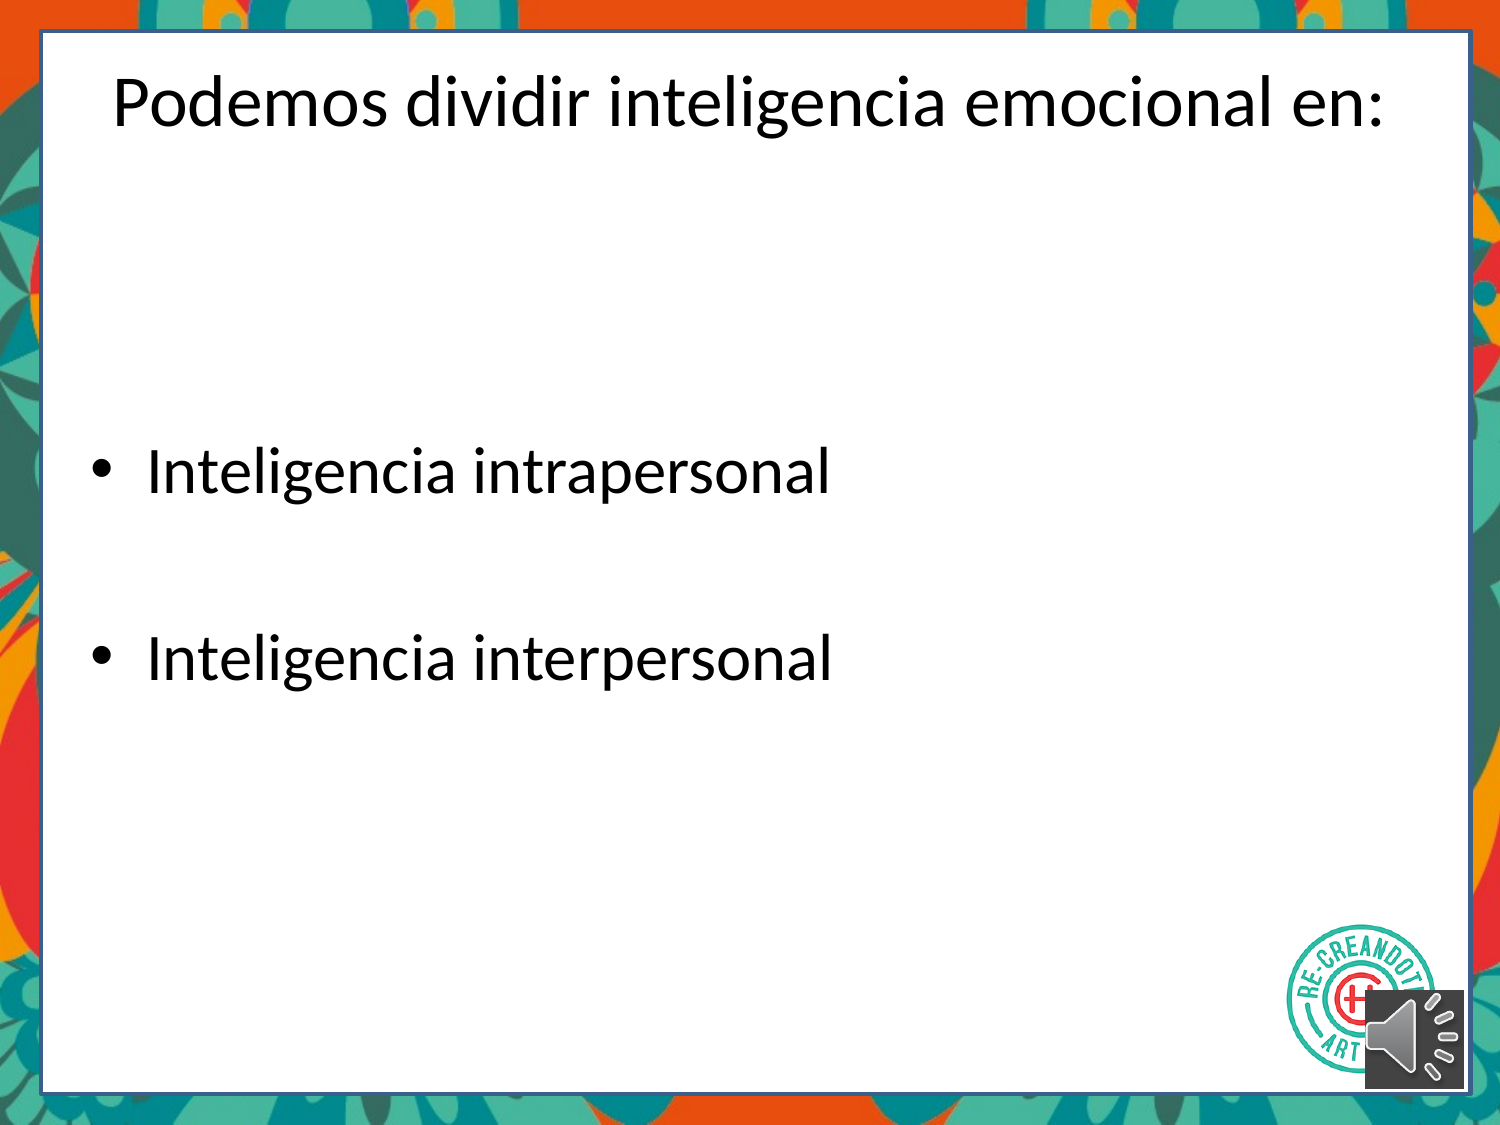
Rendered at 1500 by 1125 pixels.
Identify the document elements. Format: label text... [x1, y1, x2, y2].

title Podemos dividir inteligencia emocional en: [75, 45, 1425, 233]
list Inteligencia intrapersonal Inteligencia interpersonal [75, 326, 1425, 892]
picture [0, 0, 1500, 1125]
